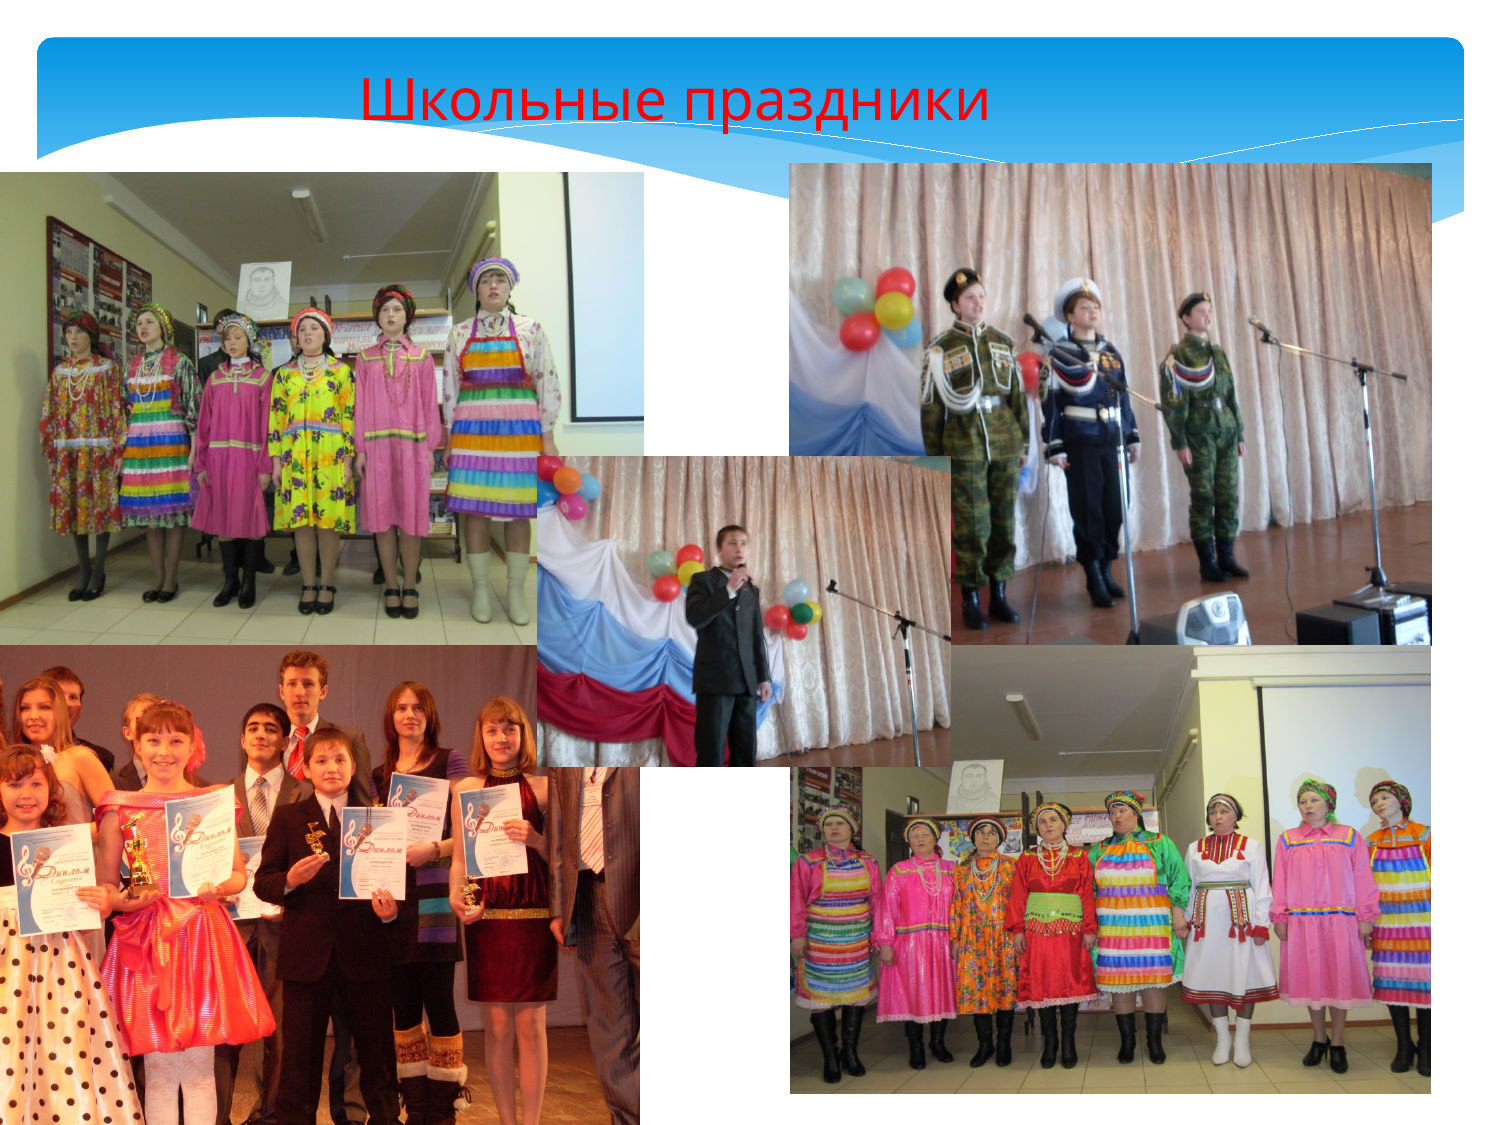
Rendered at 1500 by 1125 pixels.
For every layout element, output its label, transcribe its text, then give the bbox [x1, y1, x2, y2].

title Школьные праздники [0, 45, 1350, 149]
picture [0, 163, 1432, 1125]
